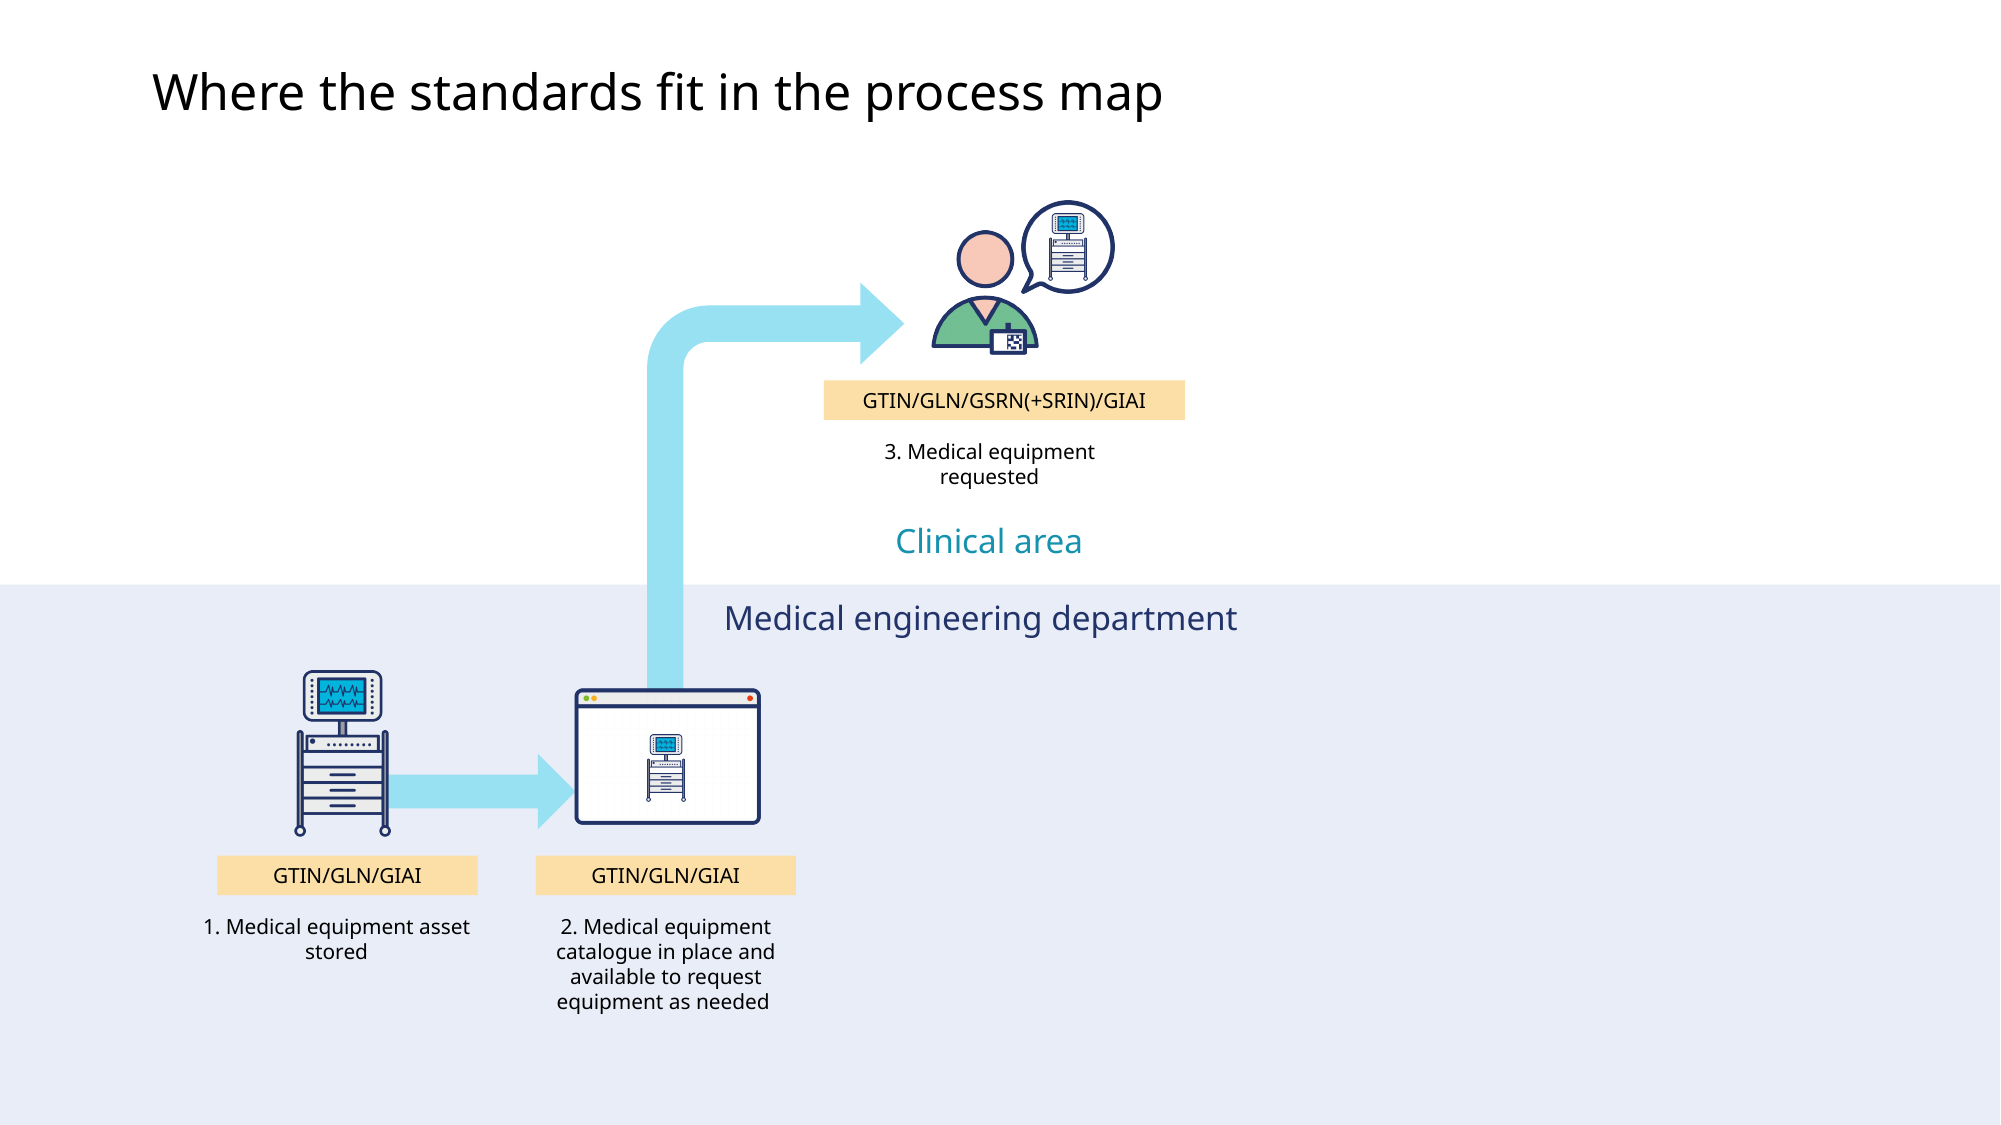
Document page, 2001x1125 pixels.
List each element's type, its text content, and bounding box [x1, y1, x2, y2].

text_box [0, 584, 2000, 1125]
title Where the standards fit in the process map [137, 59, 1863, 202]
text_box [343, 689, 808, 1023]
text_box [647, 200, 1185, 761]
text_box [186, 670, 487, 973]
text_box Medical engineering department [1185, 601, 1261, 667]
